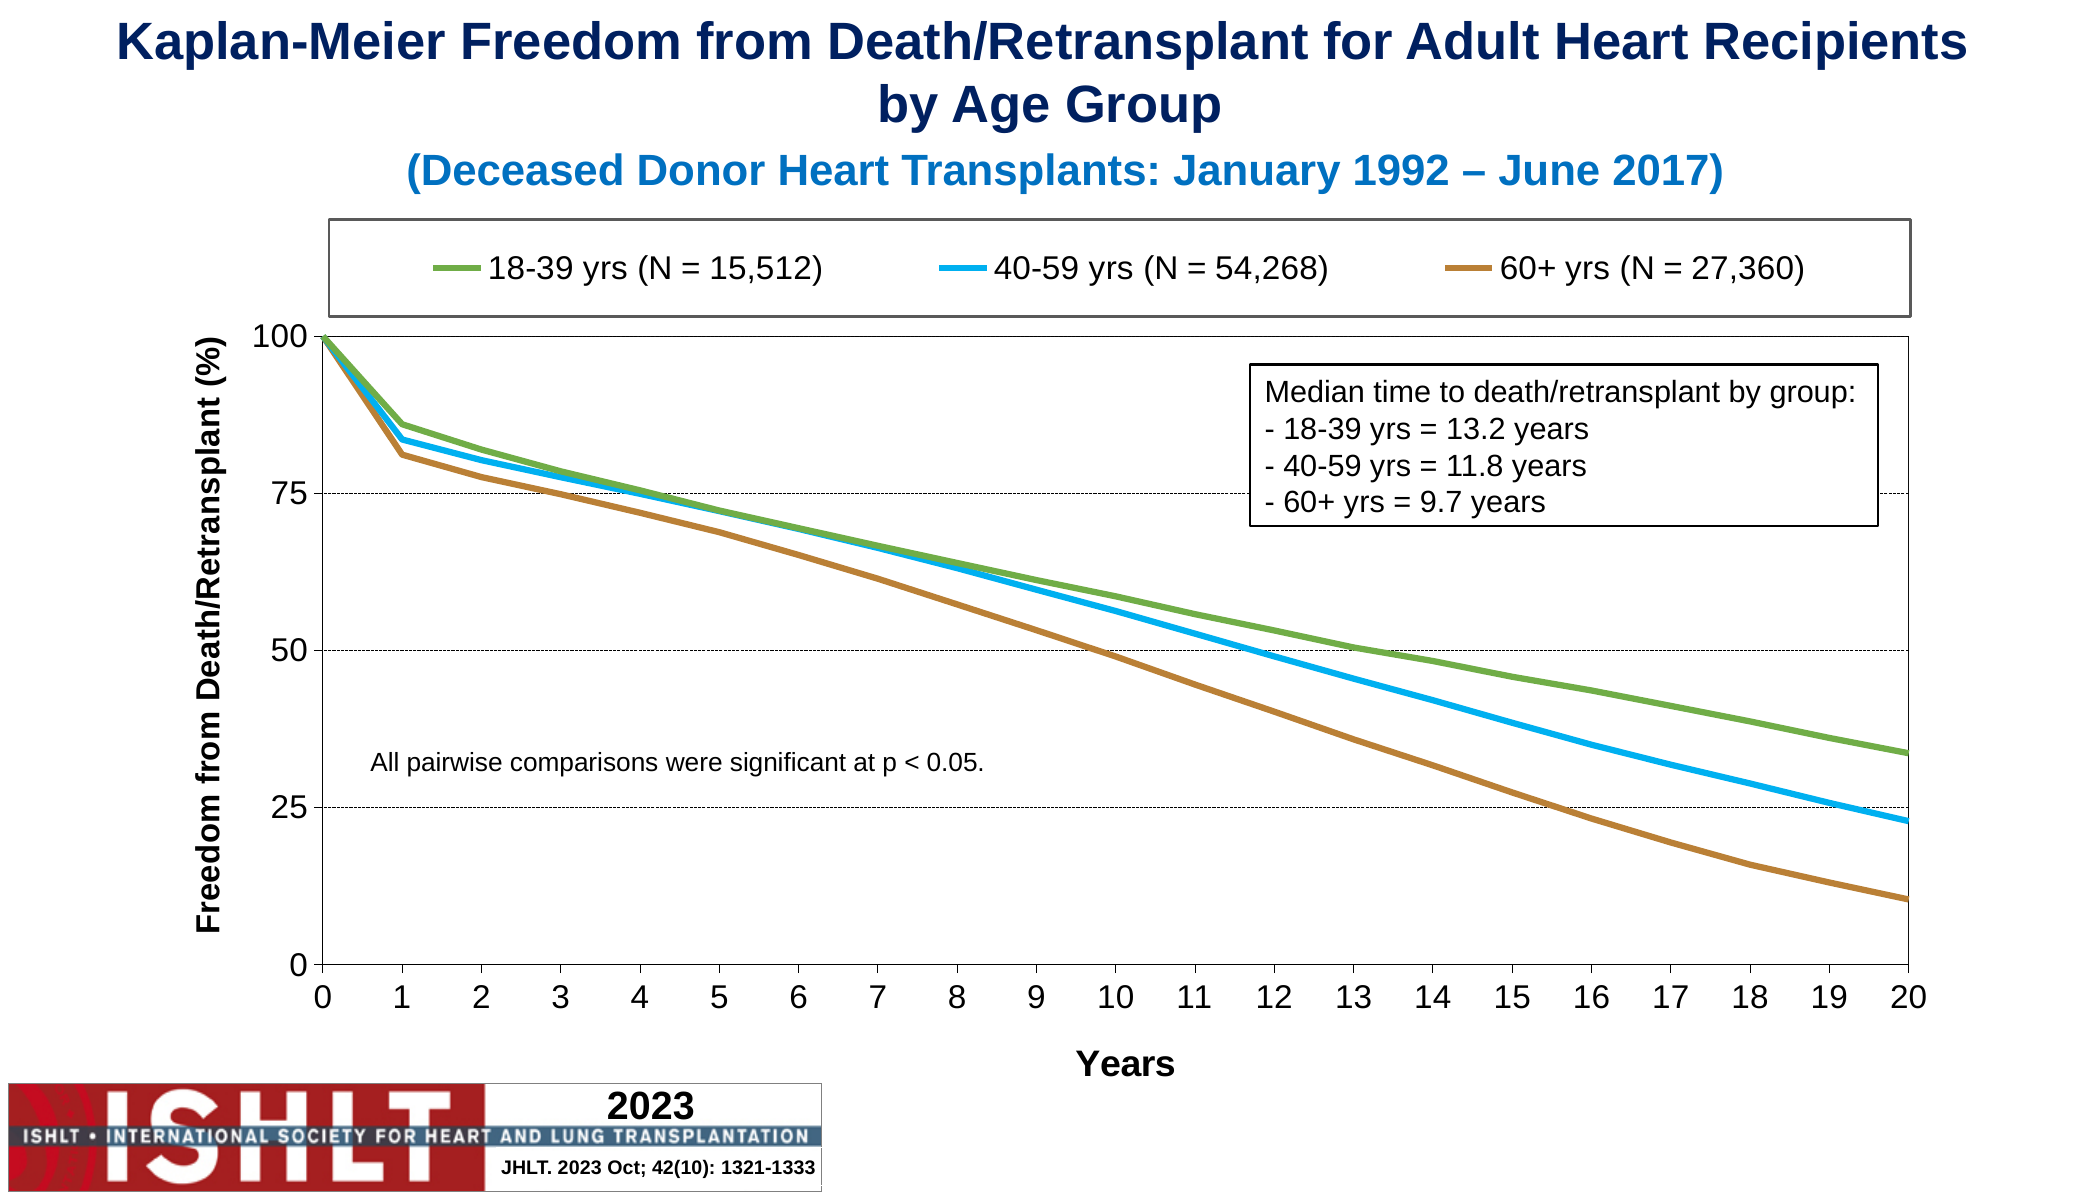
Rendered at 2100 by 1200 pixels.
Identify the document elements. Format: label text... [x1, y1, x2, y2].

chart [179, 179, 2009, 1095]
text_box Kaplan-Meier Freedom from Death/Retransplant for Adult Heart Recipients by Age Group [0, 0, 2100, 158]
picture [9, 1084, 821, 1191]
text_box (Deceased Donor Heart Transplants: January 1992 – June 2017) [391, 134, 1796, 179]
picture [497, 1148, 821, 1185]
picture [635, 1096, 643, 1115]
